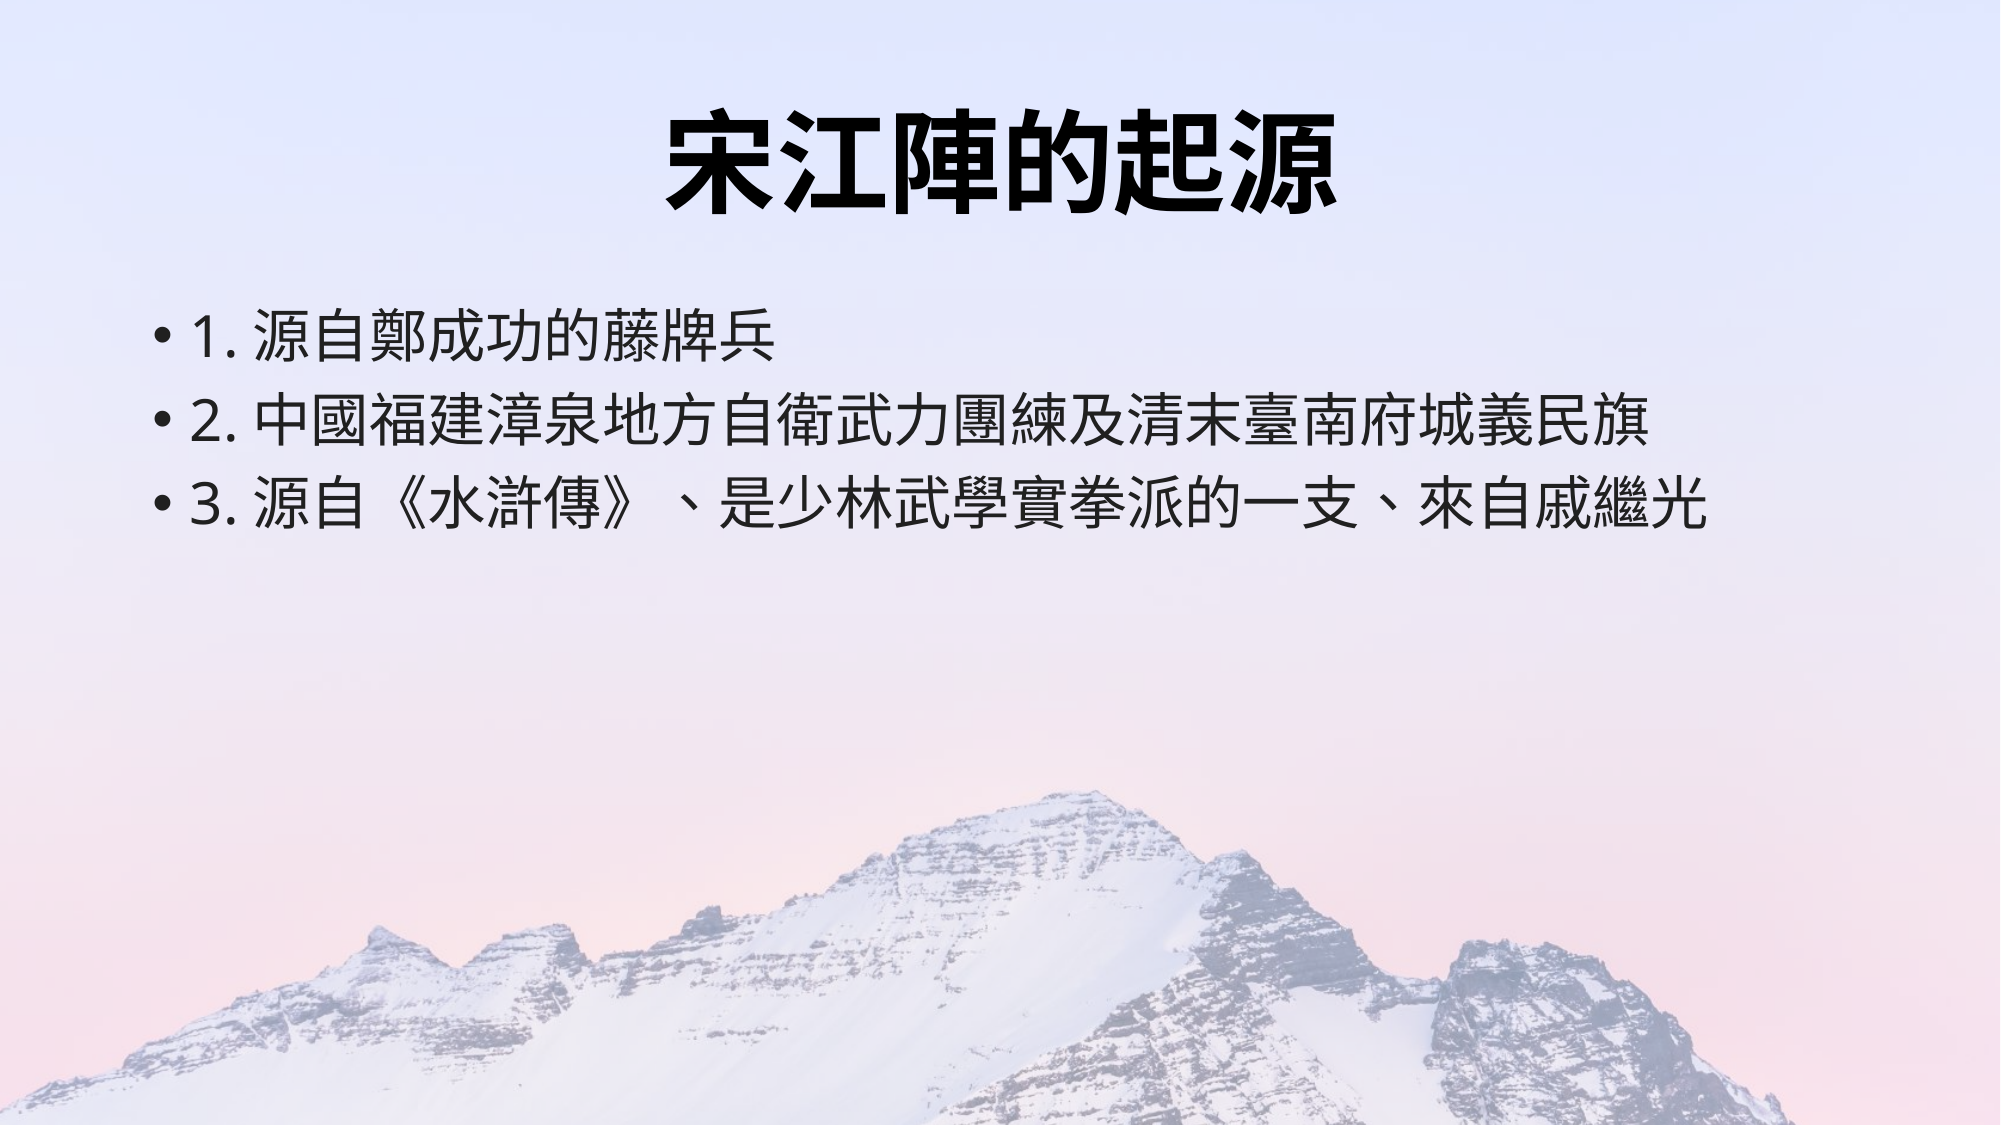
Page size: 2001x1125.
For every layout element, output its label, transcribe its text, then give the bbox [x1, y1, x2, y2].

title 宋江陣的起源 [137, 59, 1863, 278]
list 1.源自鄭成功的藤牌兵 2.中國福建漳泉地方自衛武力團練及清末臺南府城義民旗 3.源自《水滸傳》、是少林武學實拳派的一支、來自戚繼光 [137, 299, 1863, 1014]
